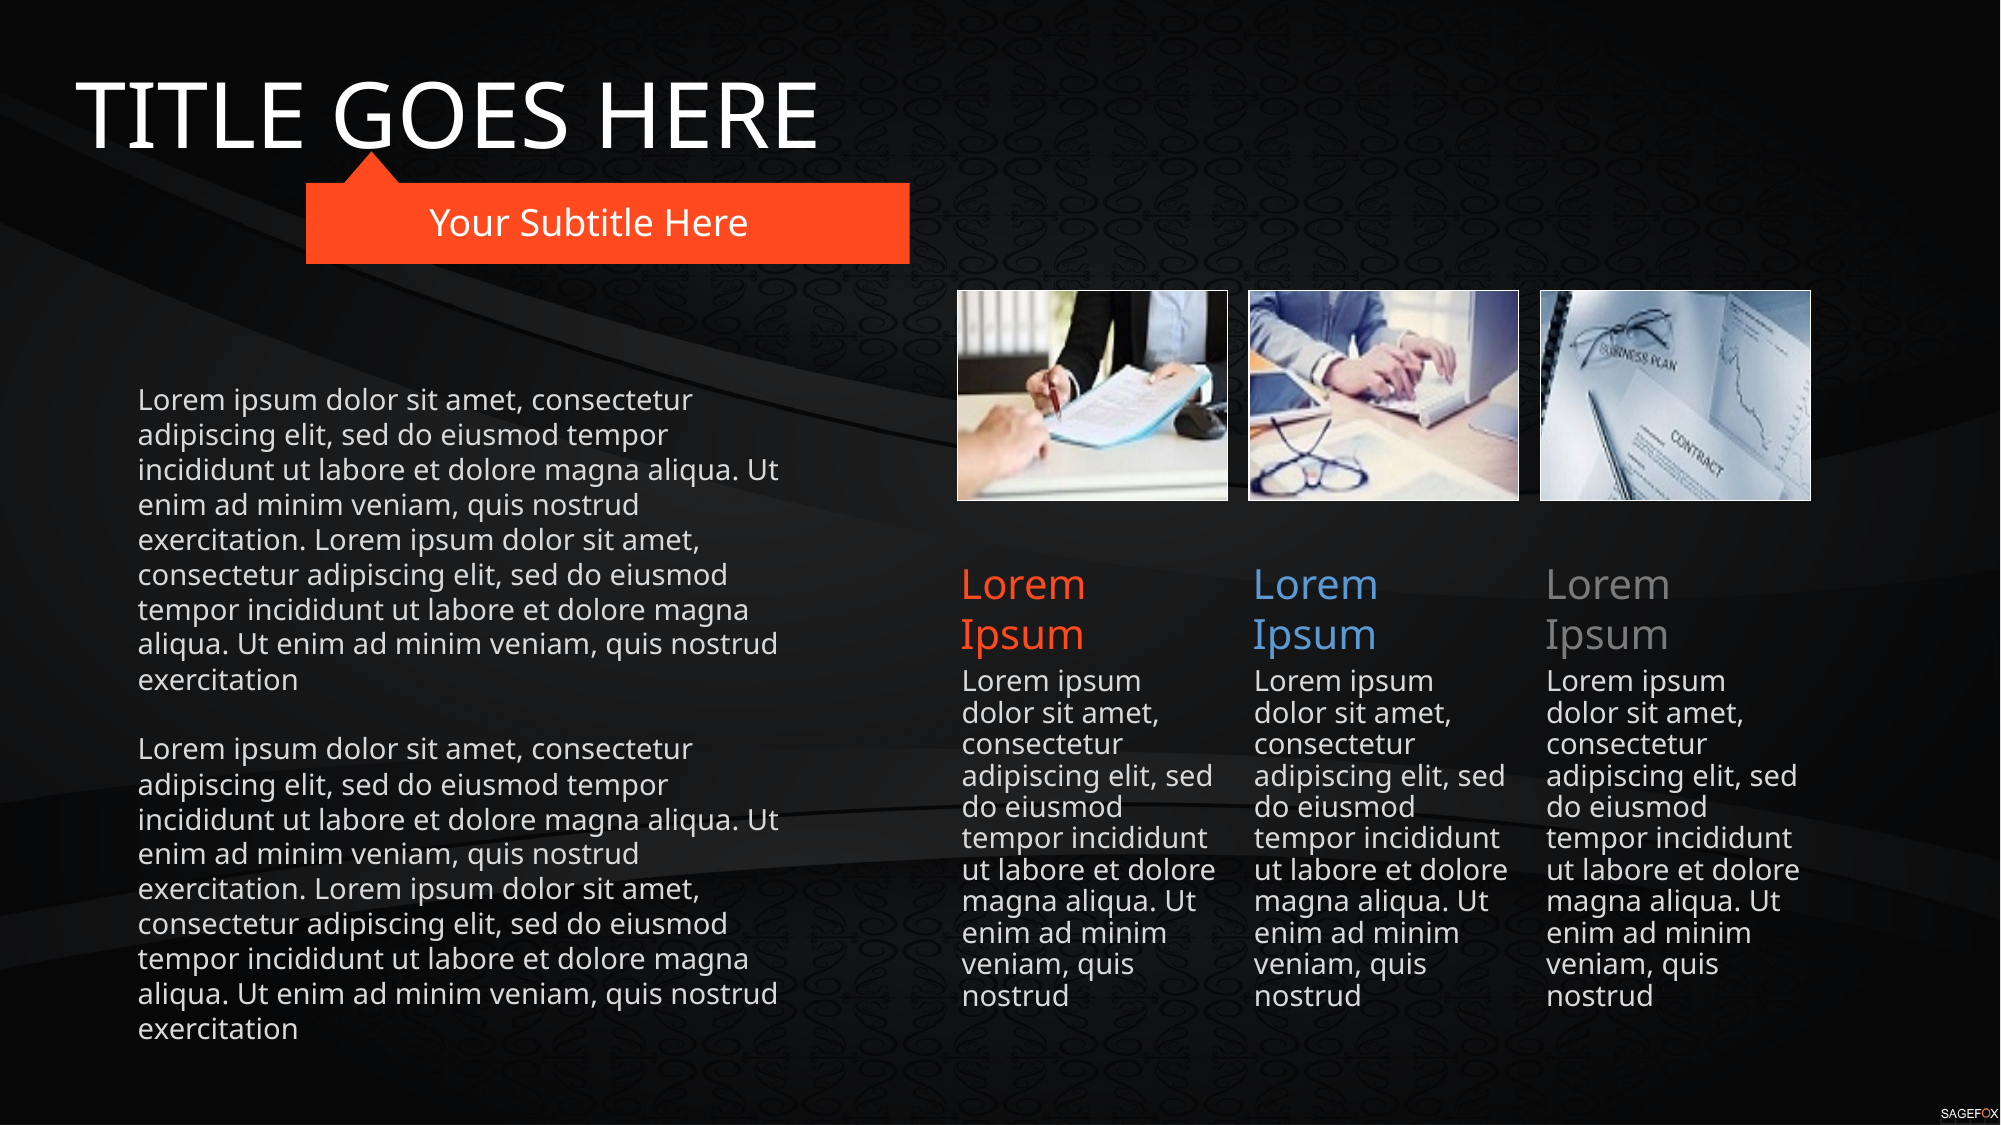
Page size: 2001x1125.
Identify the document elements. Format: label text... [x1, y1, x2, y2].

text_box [306, 151, 910, 264]
text_box [1248, 290, 1520, 502]
picture [0, 0, 2001, 1125]
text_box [1237, 550, 1515, 1000]
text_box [1530, 550, 1807, 1000]
text_box [1540, 290, 1812, 502]
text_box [945, 550, 1223, 1000]
text_box Lorem ipsum dolor sit amet, consectetur adipiscing elit, sed do eiusmod tempor incididunt ut labore et dolore magna aliqua. Ut enim ad minim veniam, quis nostrud exercitation. Lorem ipsum dolor sit amet, consectetur adipiscing elit, sed do eiusmod tempor incididunt ut labore et dolore magna aliqua. Ut enim ad minim veniam, quis nostrud exercitation Lorem ipsum dolor sit amet, consectetur adipiscing elit, sed do eiusmod tempor incididunt ut labore et dolore magna aliqua. Ut enim ad minim veniam, quis nostrud exercitation. Lorem ipsum dolor sit amet, consectetur adipiscing elit, sed do eiusmod tempor incididunt ut labore et dolore magna aliqua. Ut enim ad minim veniam, quis nostrud exercitation [122, 373, 798, 1125]
text_box TITLE GOES HERE [60, 49, 965, 175]
text_box [956, 290, 1228, 502]
